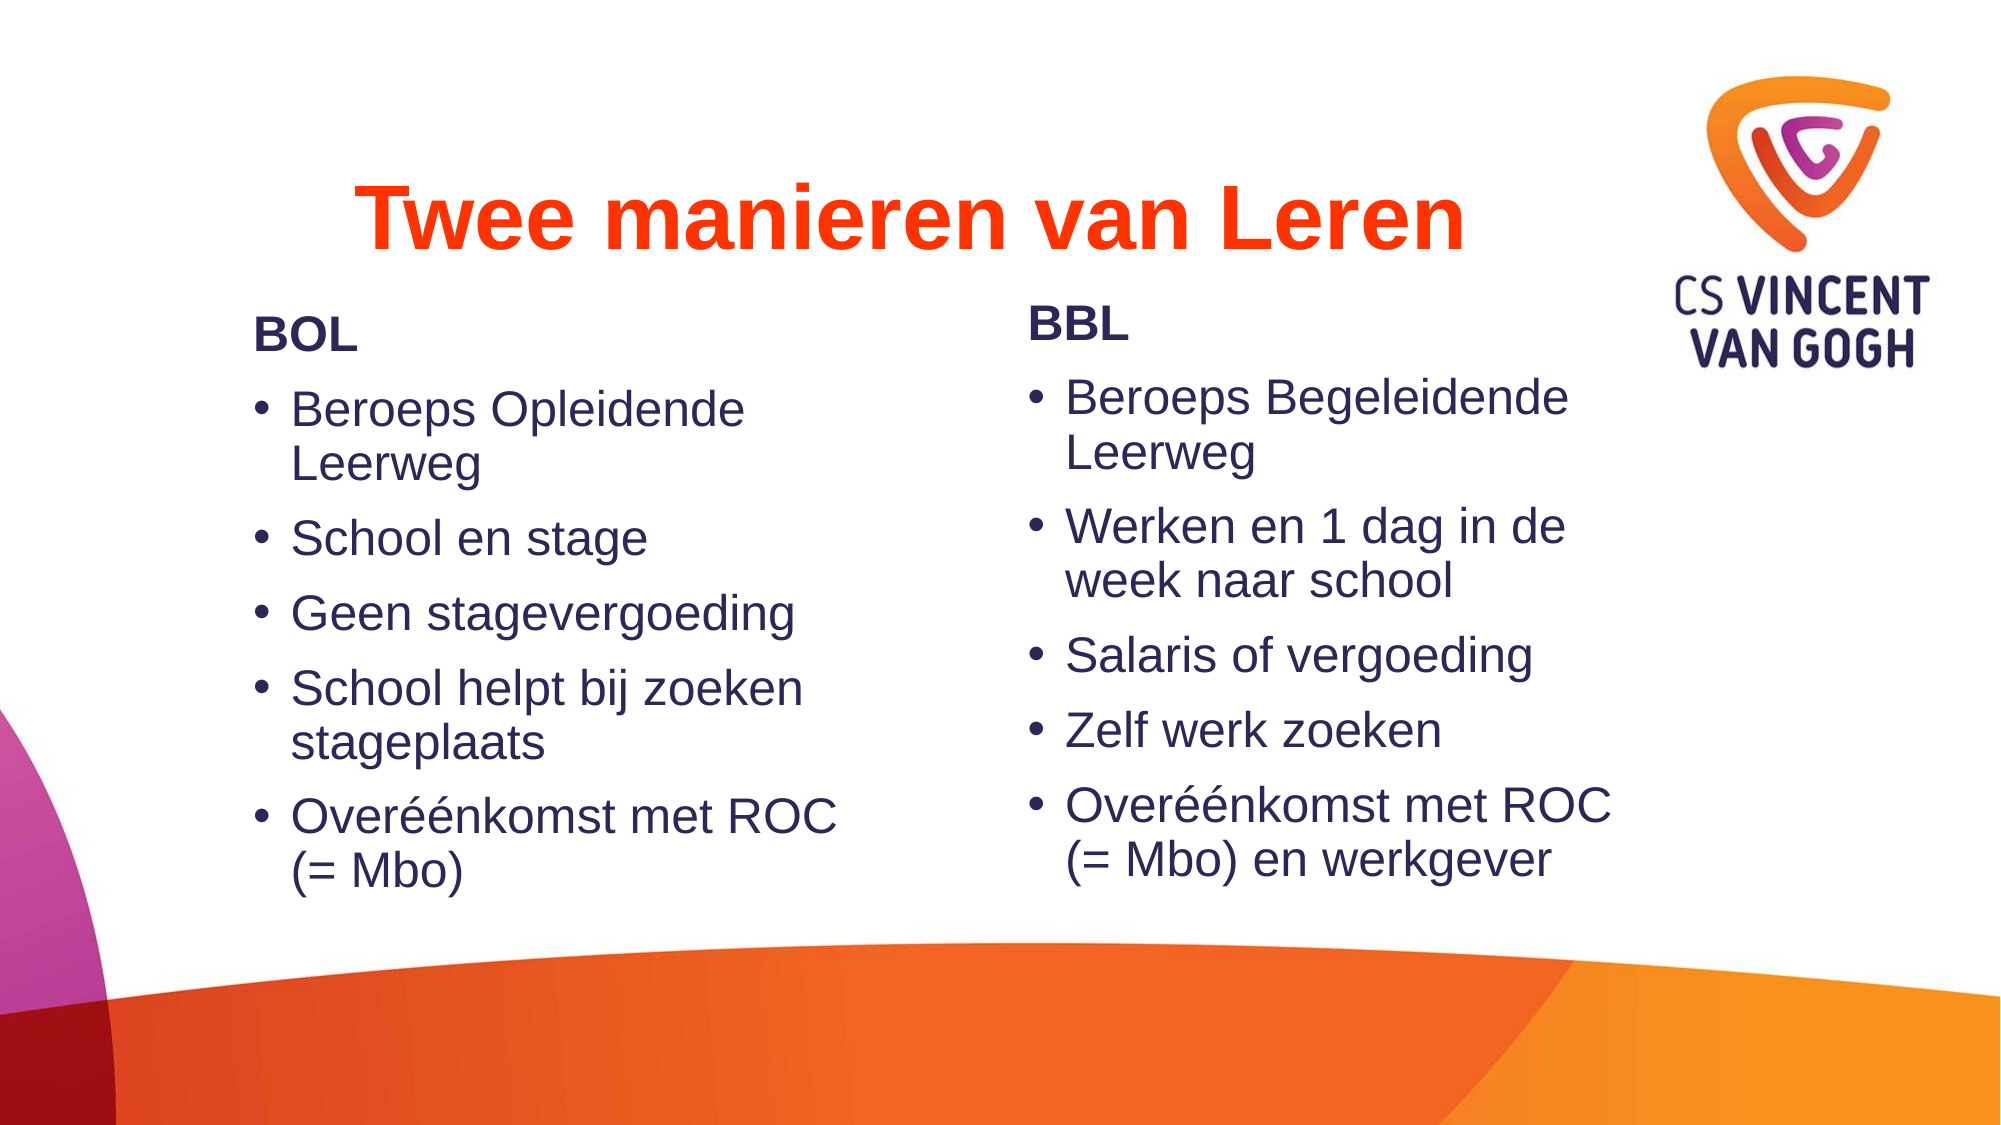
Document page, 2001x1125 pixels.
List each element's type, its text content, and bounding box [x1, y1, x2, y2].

title Twee manieren van Leren [339, 137, 1638, 303]
list BOL Beroeps Opleidende Leerweg School en stage Geen stagevergoeding School helpt bij zoeken stageplaats Overéénkomst met ROC (= Mbo) [238, 301, 864, 964]
list BBL Beroeps Begeleidende Leerweg Werken en 1 dag in de week naar school Salaris of vergoeding Zelf werk zoeken Overéénkomst met ROC (= Mbo) en werkgever [1012, 289, 1638, 952]
picture [0, 0, 2001, 1125]
